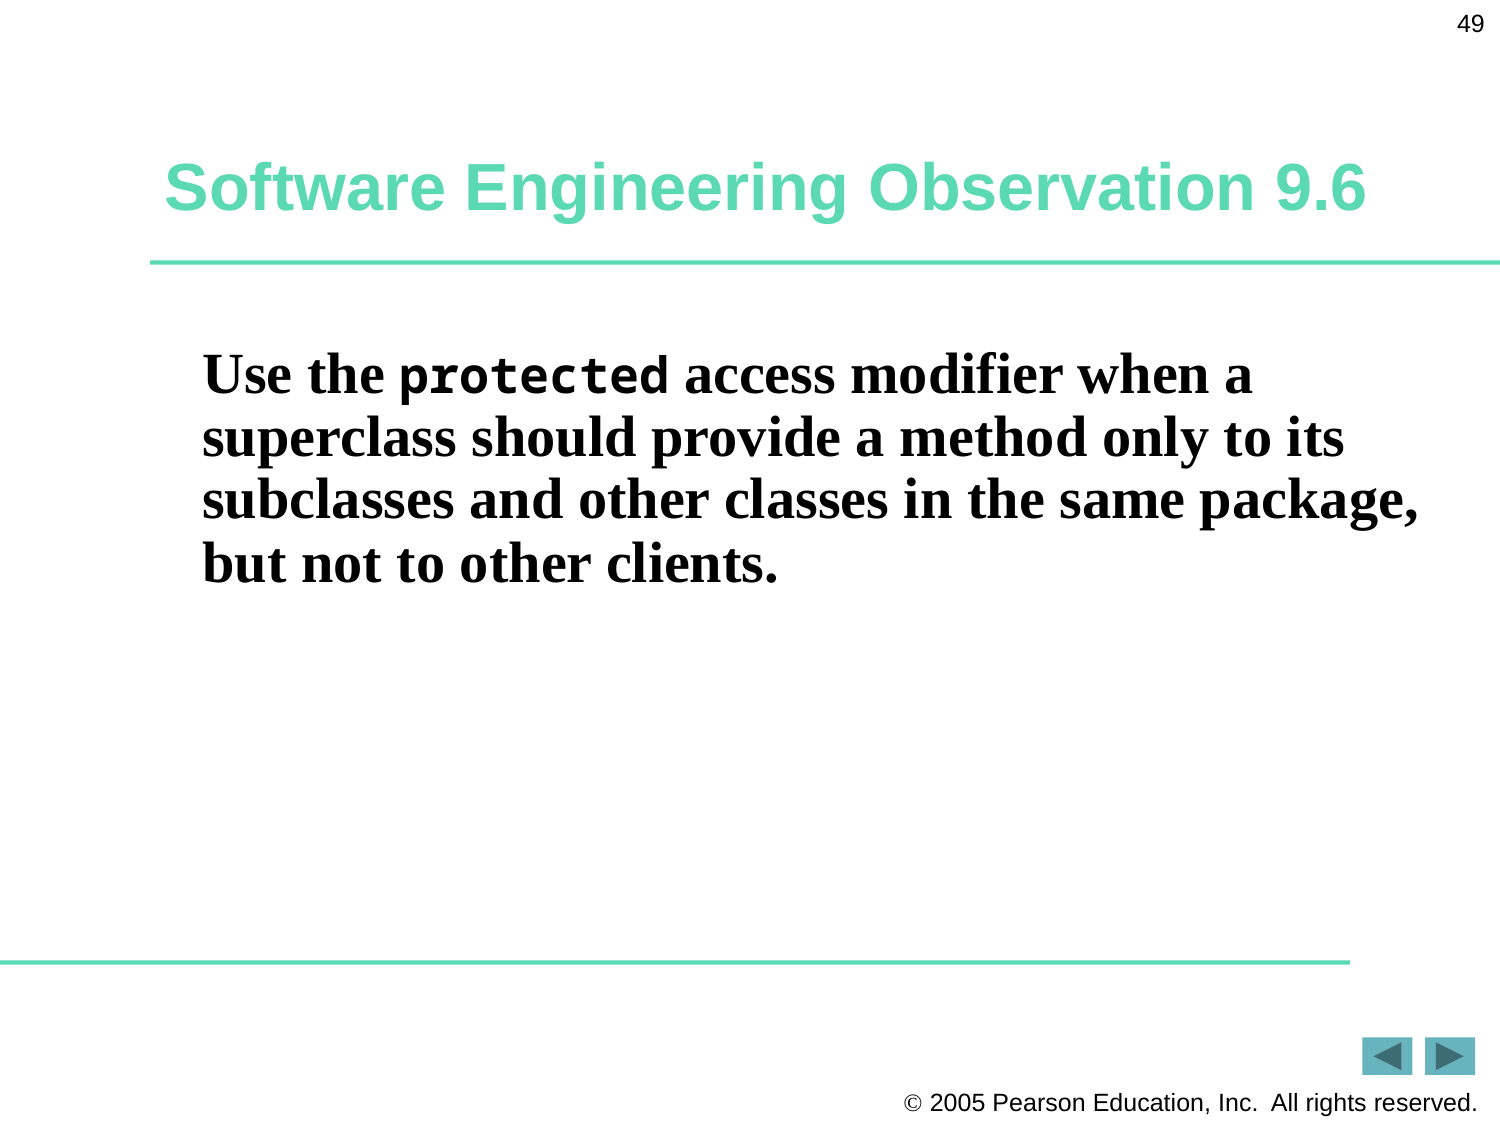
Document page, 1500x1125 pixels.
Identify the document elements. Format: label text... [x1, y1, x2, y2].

slide_number 49 [1149, 0, 1500, 79]
title Software Engineering Observation 9.6 [149, 112, 1425, 263]
list Use the protected access modifier when a superclass should provide a method only to its subclasses and other classes in the same package, but not to other clients. [187, 324, 1473, 613]
